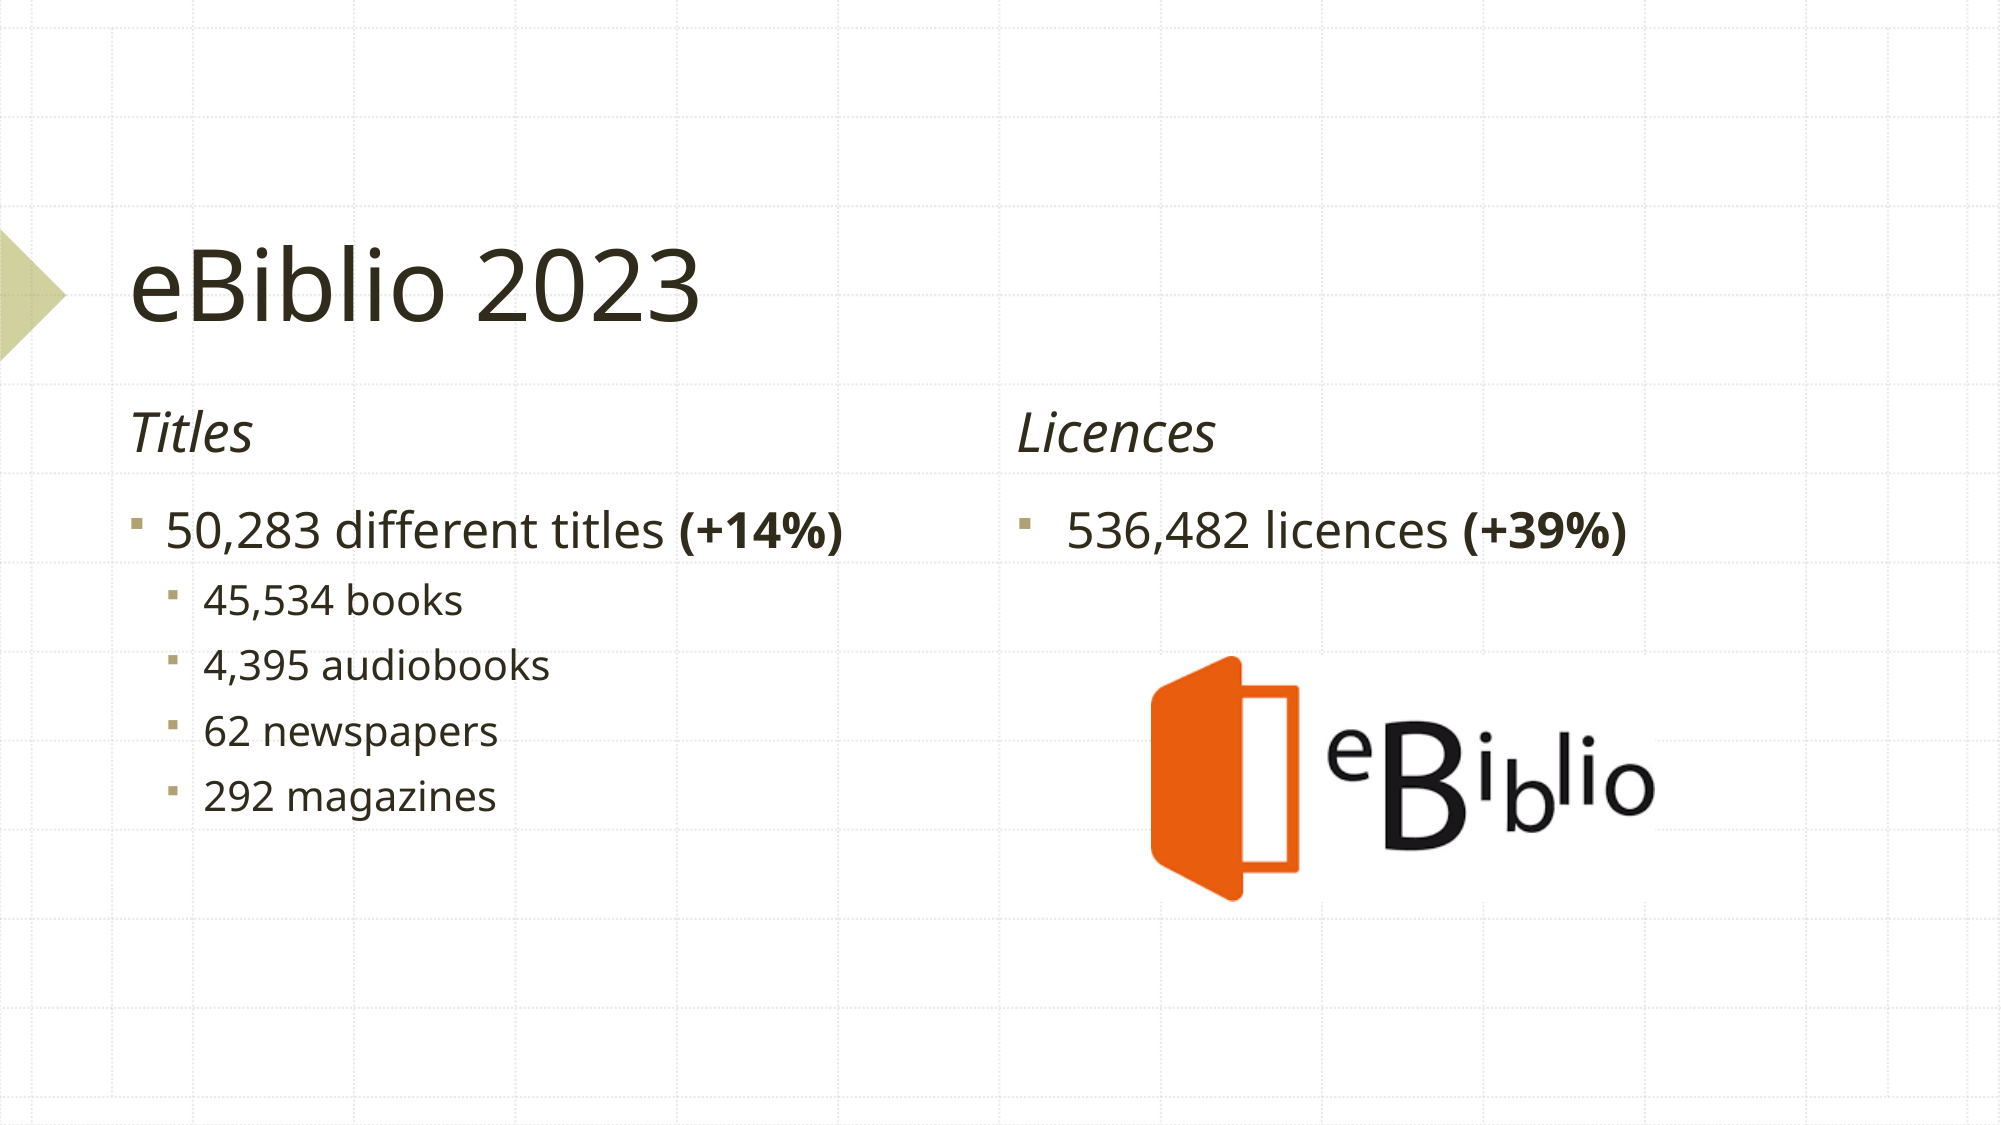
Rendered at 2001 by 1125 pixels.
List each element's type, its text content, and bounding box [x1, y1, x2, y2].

list Titles [113, 382, 928, 471]
title eBiblio 2023 [113, 118, 1807, 350]
list Licences [1001, 382, 1806, 471]
list 536,482 licences (+39%) [1001, 484, 1806, 943]
list 50,283 different titles (+14%) 45,534 books 4,395 audiobooks 62 newspapers 292 magazines [113, 484, 928, 943]
picture [1151, 656, 1655, 902]
